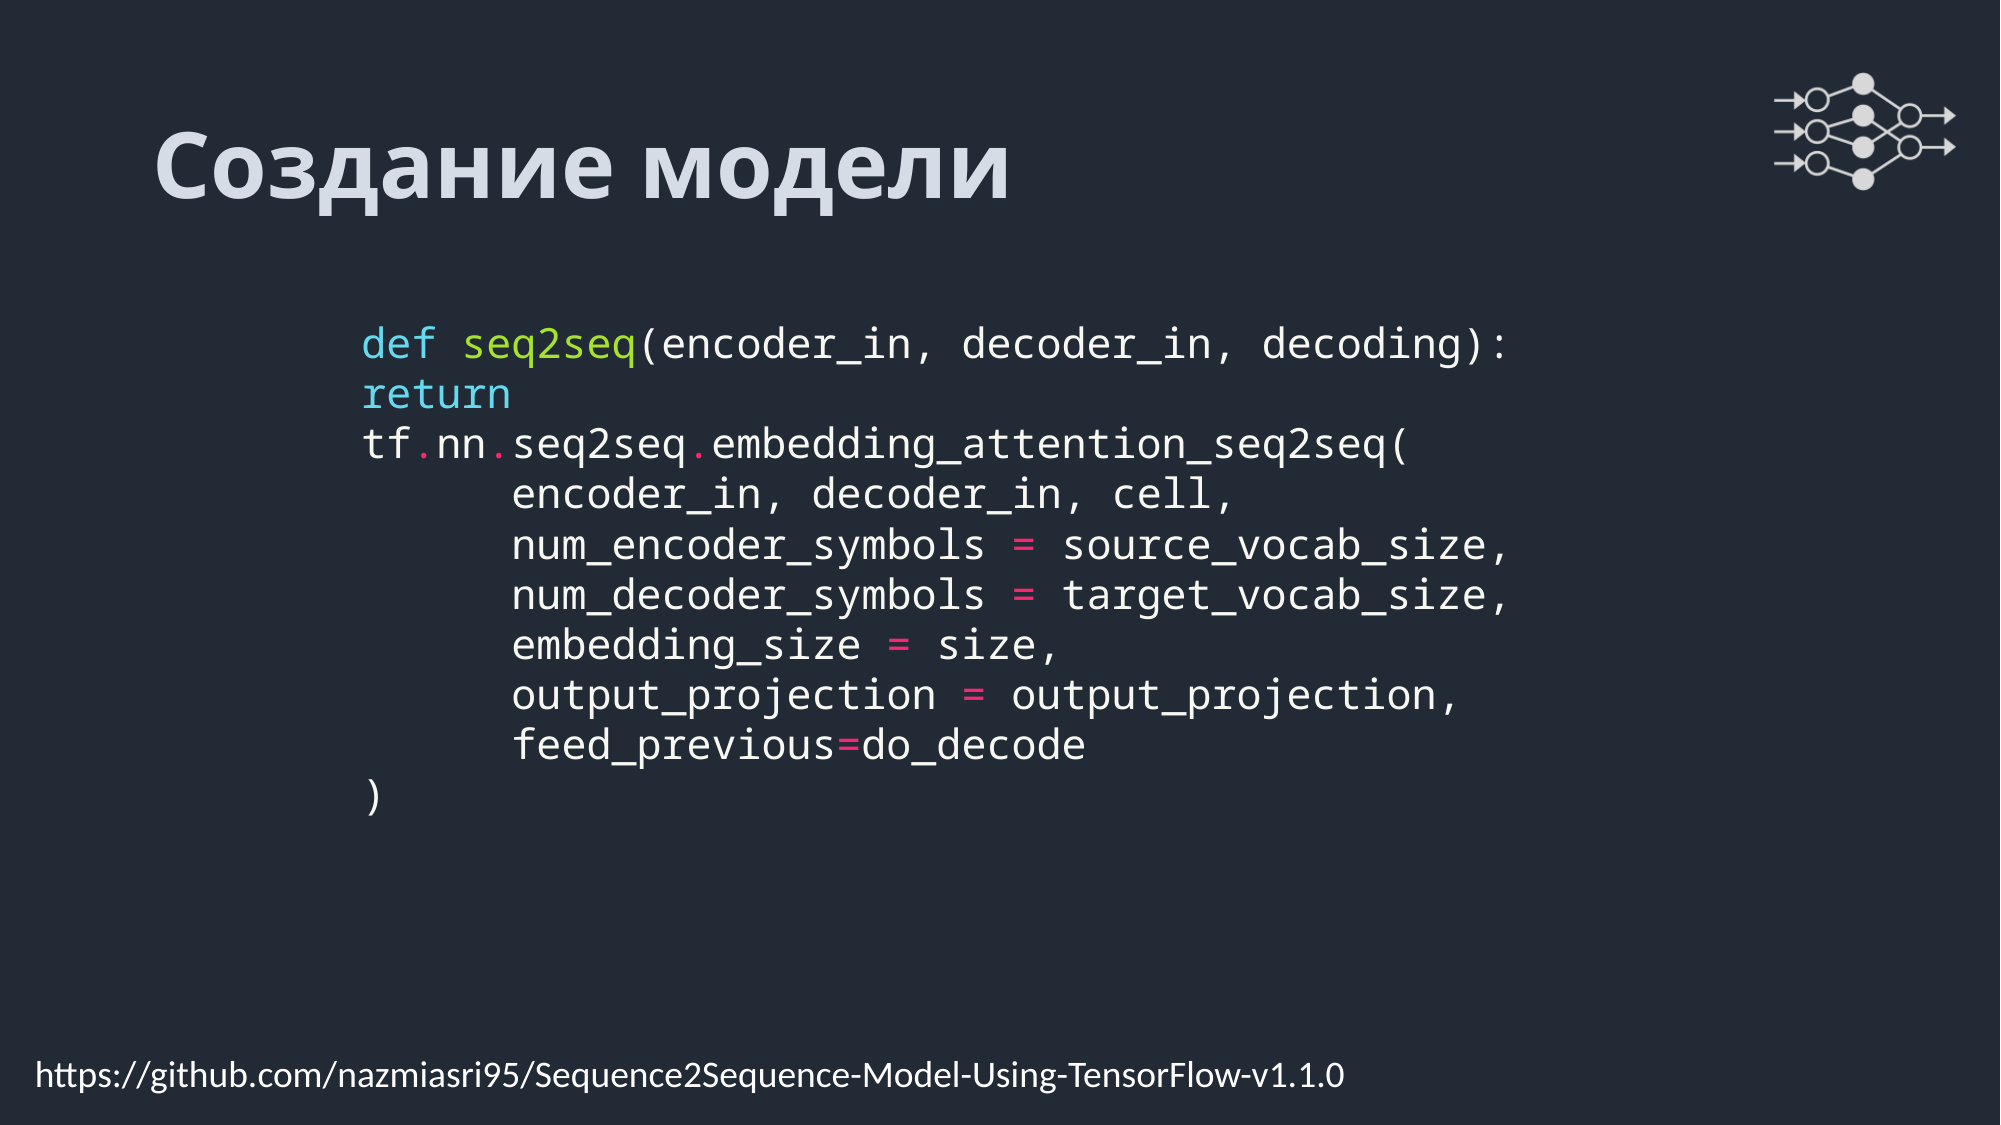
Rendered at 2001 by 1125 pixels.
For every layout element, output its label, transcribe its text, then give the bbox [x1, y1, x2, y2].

picture [1760, 27, 1965, 232]
text_box https://github.com/nazmiasri95/Sequence2Sequence-Model-Using-TensorFlow-v1.1.0 [20, 1042, 1448, 1103]
text_box def seq2seq(encoder_in, decoder_in, decoding): return tf.nn.seq2seq.embedding_attention_seq2seq( encoder_in, decoder_in, cell, num_encoder_symbols = source_vocab_size, num_decoder_symbols = target_vocab_size, embedding_size = size, output_projection = output_projection, feed_previous=do_decode ) [346, 309, 1553, 825]
title Создание модели [137, 59, 1863, 278]
